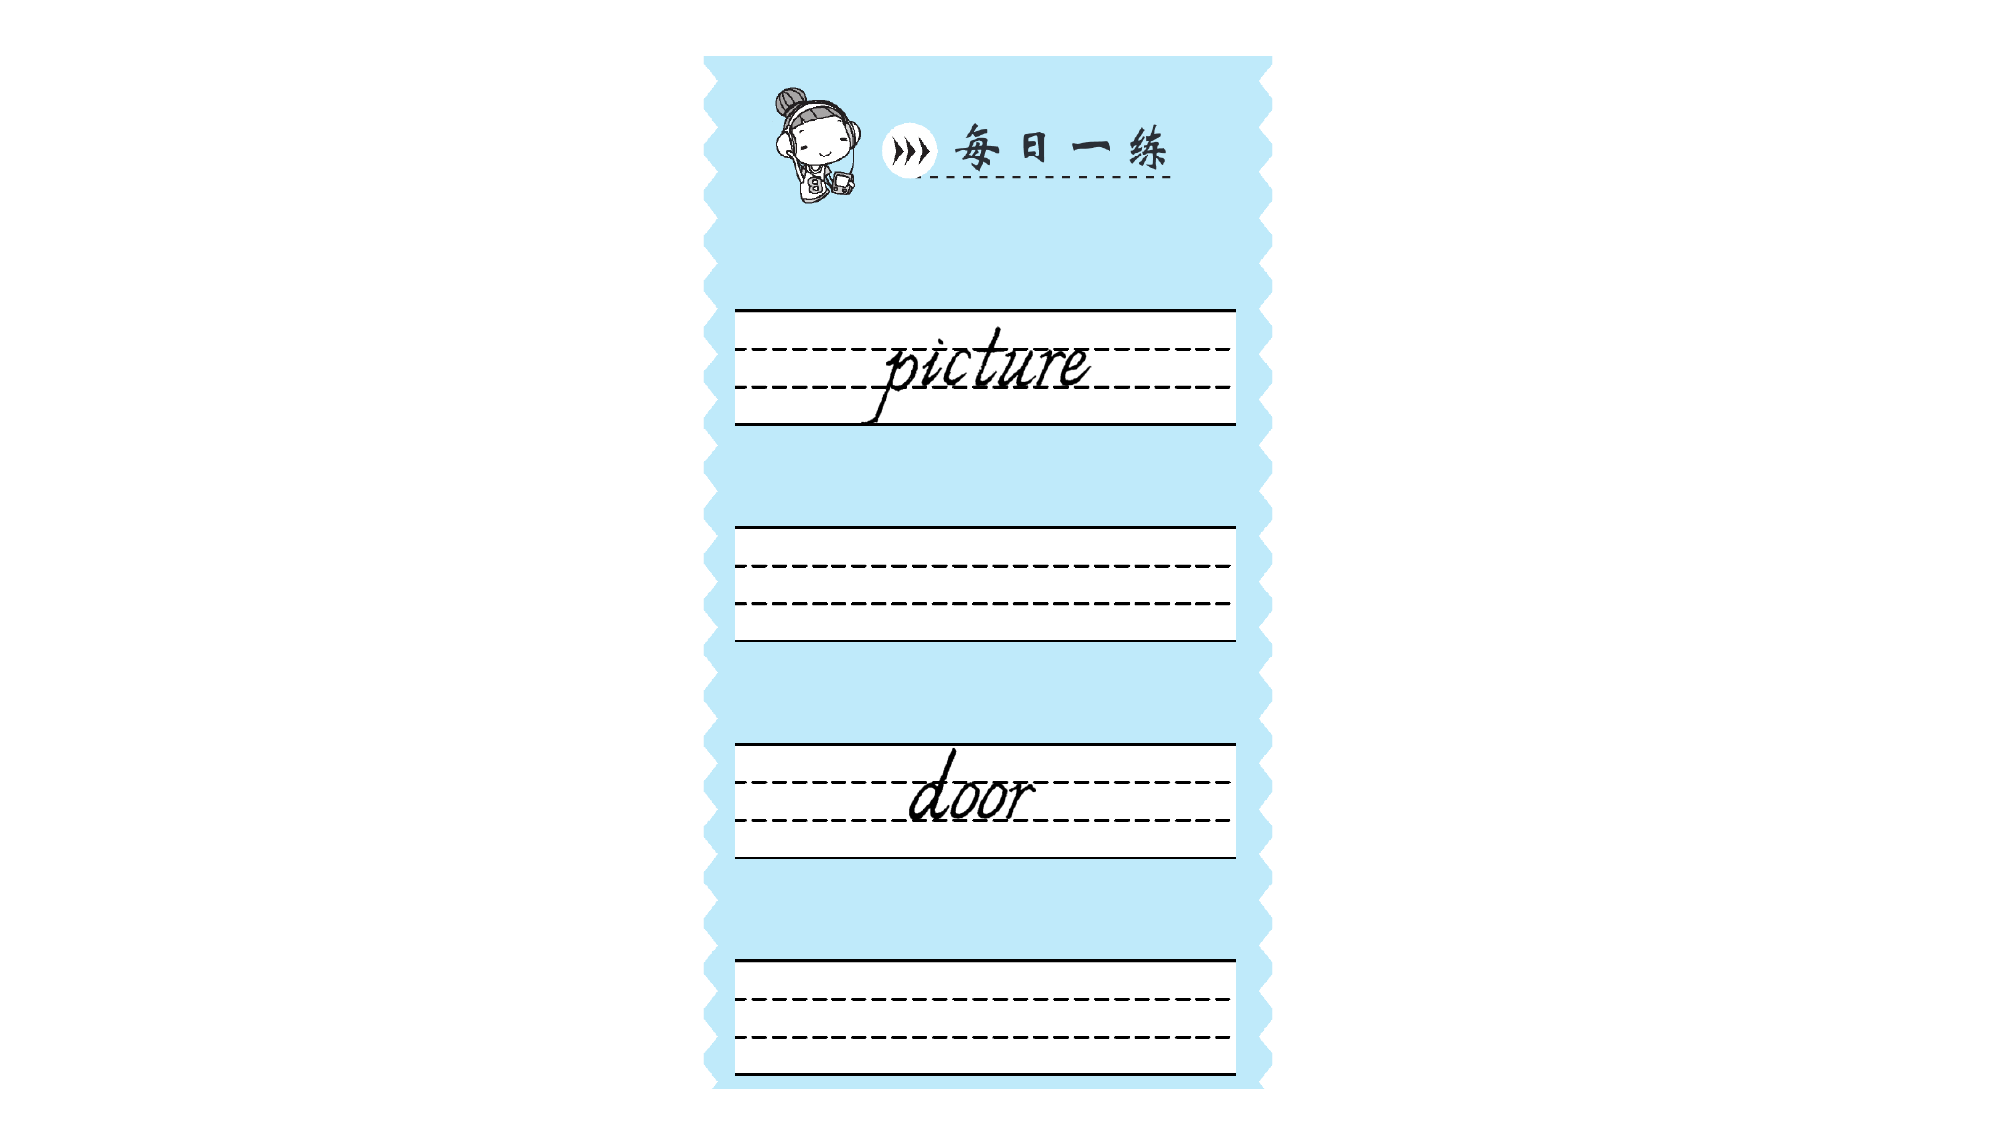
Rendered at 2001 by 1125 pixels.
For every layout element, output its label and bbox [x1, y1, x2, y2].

picture [699, 56, 1301, 1089]
